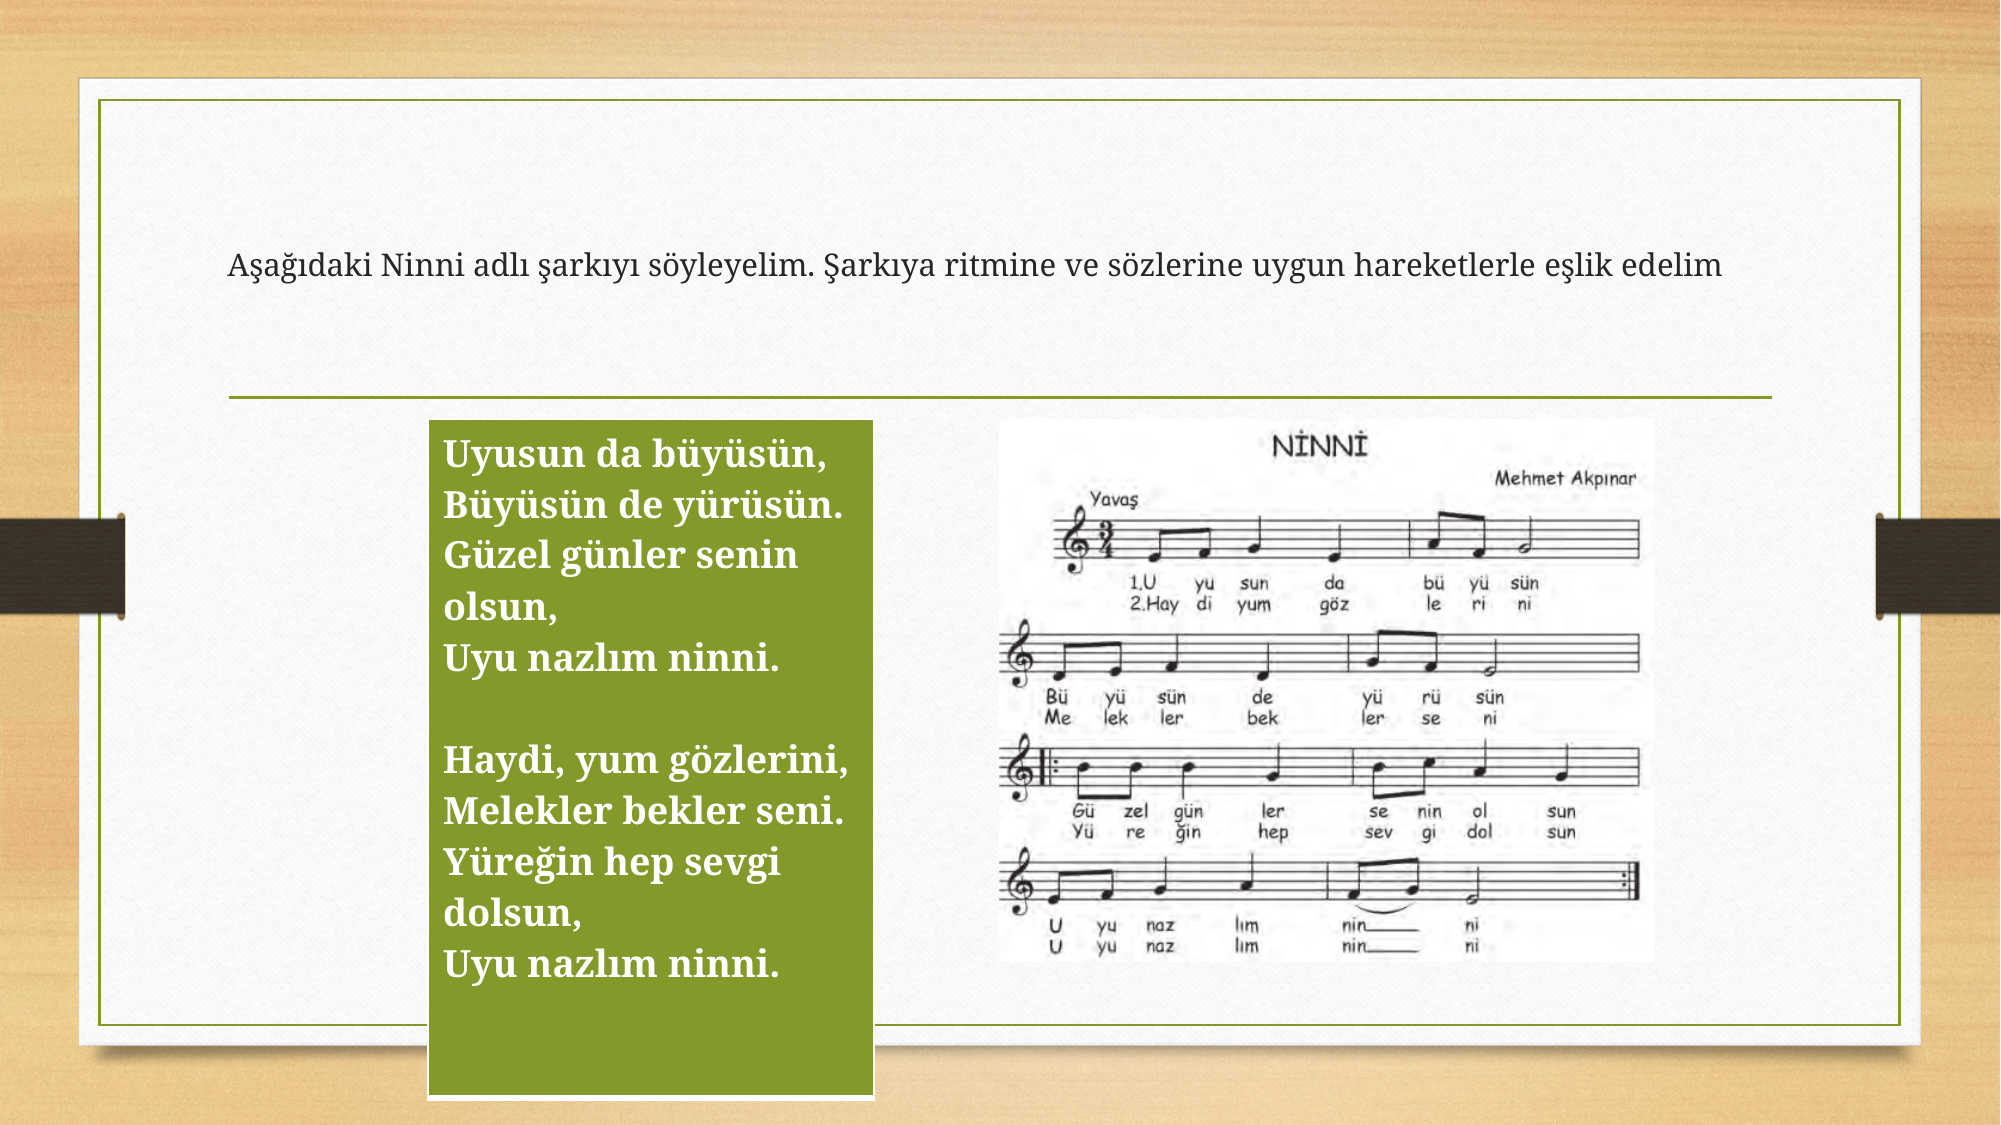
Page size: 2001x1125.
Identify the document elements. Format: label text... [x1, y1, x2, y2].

table_header Uyusun da büyüsün, Büyüsün de yürüsün. Güzel günler senin olsun, Uyu nazlım ninni. Haydi, yum gözlerini, Melekler bekler seni. Yüreğin hep sevgi dolsun, Uyu nazlım ninni. [429, 420, 873, 1095]
title Aşağıdaki Ninni adlı şarkıyı söyleyelim. Şarkıya ritmine ve sözlerine uygun hareketlerle eşlik edelim [212, 161, 1788, 375]
picture [0, 0, 2001, 1125]
